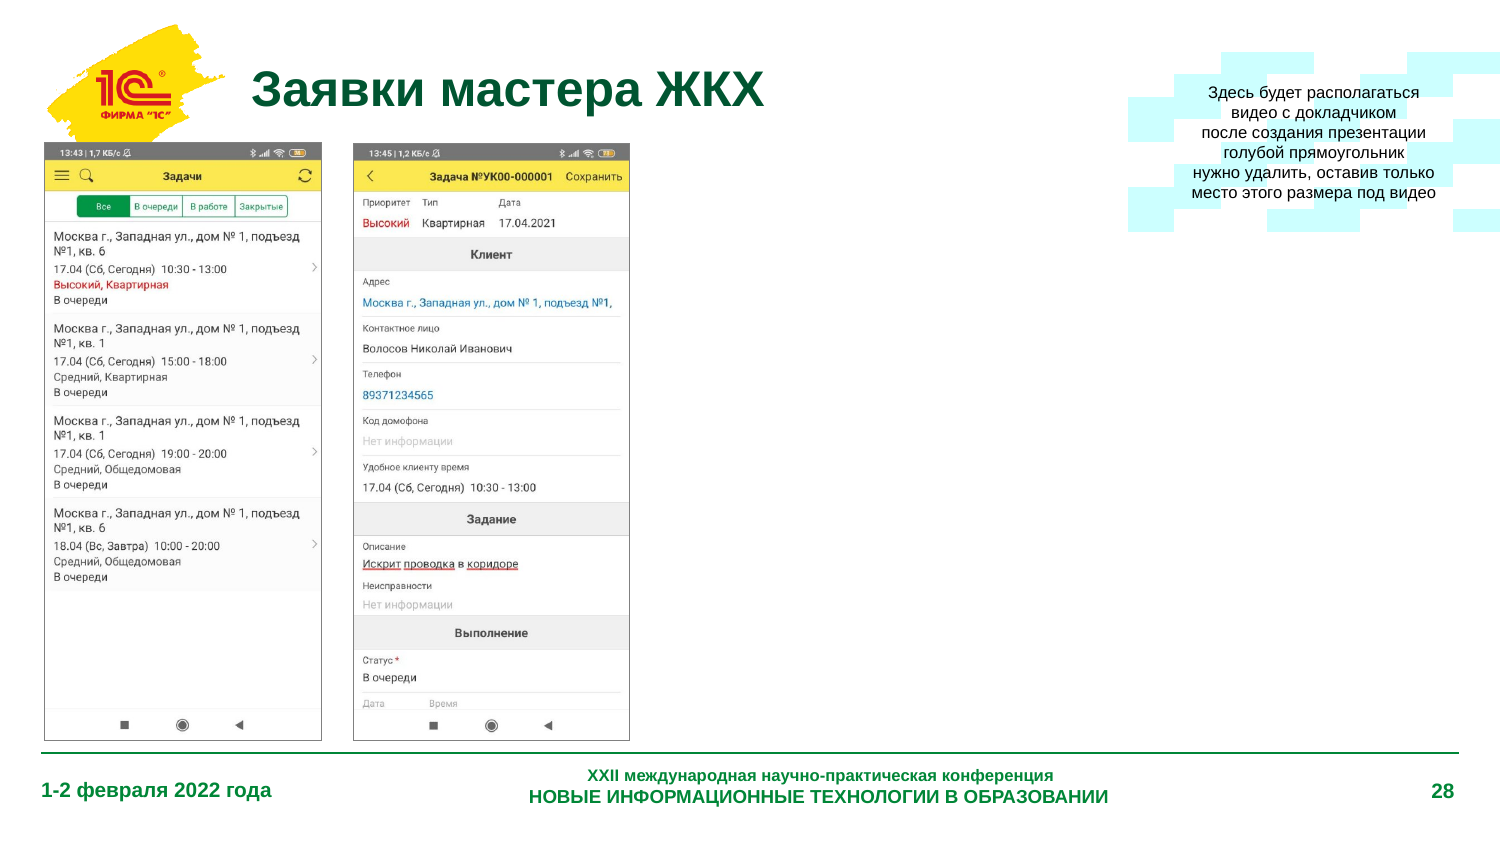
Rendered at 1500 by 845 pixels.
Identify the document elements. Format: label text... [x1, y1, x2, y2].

text_box 28 [1328, 777, 1455, 803]
text_box Здесь будет располагаться видео с докладчиком после создания презентации голубой прямоугольник нужно удалить, оставив только место этого размера под видео [1174, 74, 1454, 209]
picture [353, 143, 630, 742]
text_box 1-2 февраля 2022 года [41, 776, 277, 802]
text_box [1128, 52, 1500, 233]
picture [41, 20, 322, 742]
title Заявки мастера ЖКХ [242, 15, 1424, 157]
text_box XXII международная научно-практическая конференция НОВЫЕ ИНФОРМАЦИОННЫЕ ТЕХНОЛОГИИ В ОБРАЗОВАНИИ [277, 764, 1365, 808]
